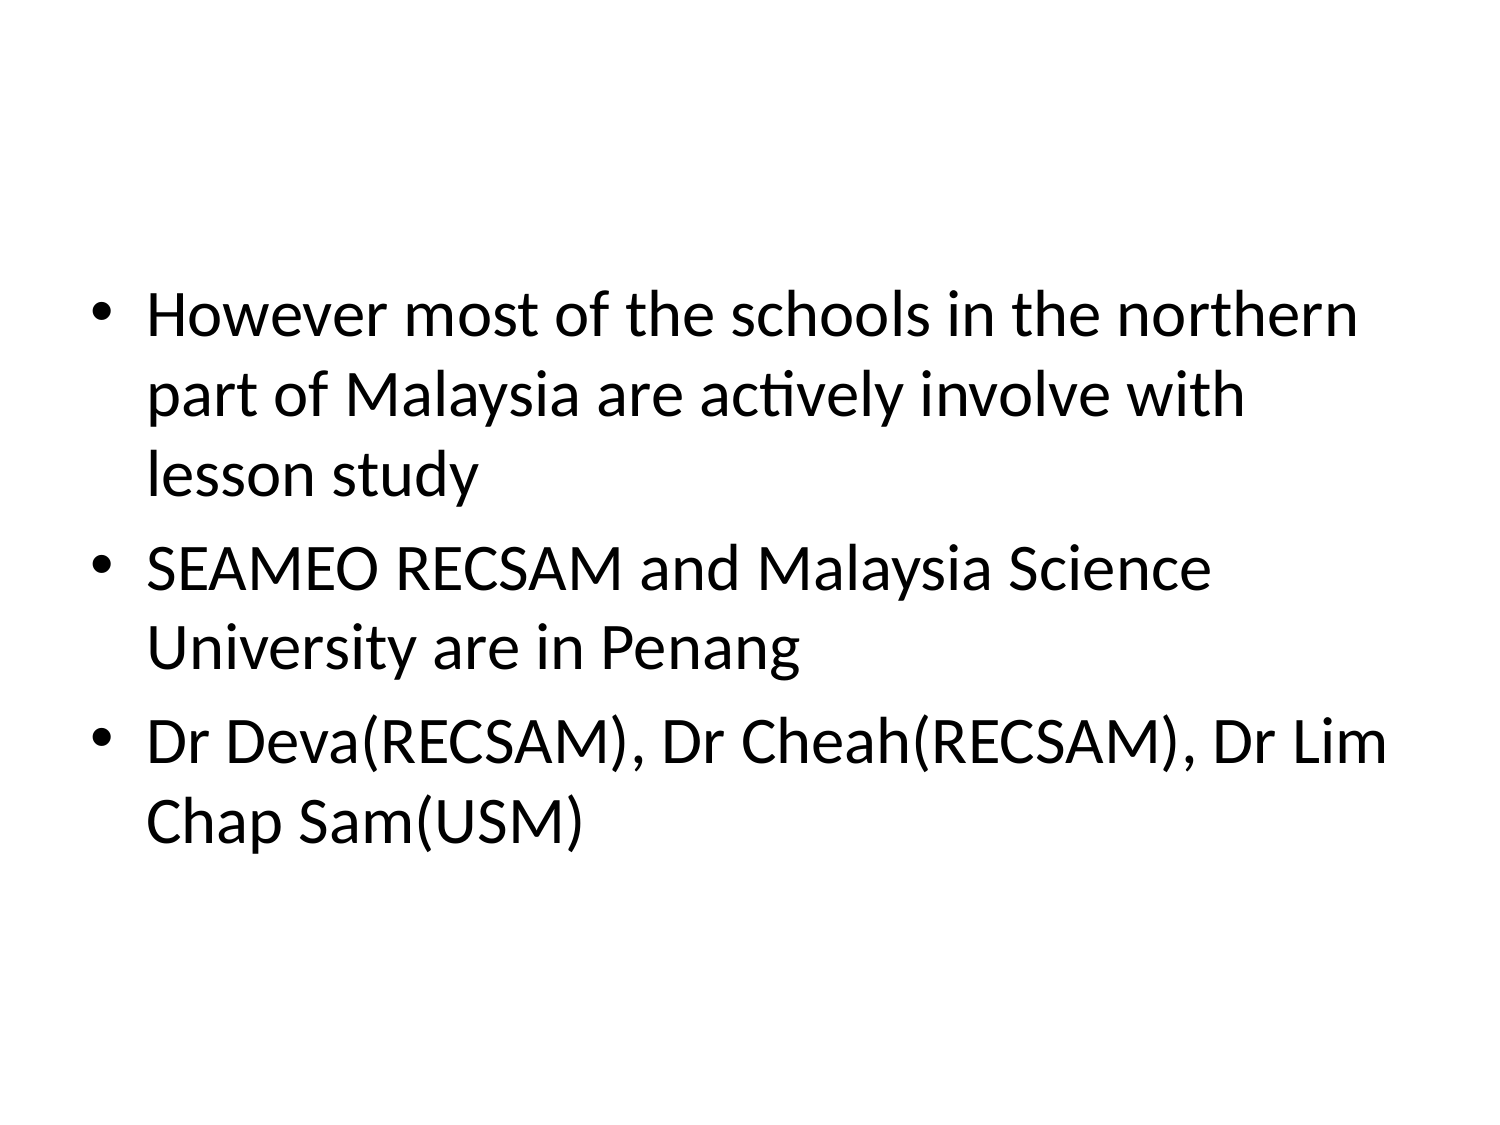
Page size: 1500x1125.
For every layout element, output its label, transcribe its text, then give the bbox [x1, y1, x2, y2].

list However most of the schools in the northern part of Malaysia are actively involve with lesson study SEAMEO RECSAM and Malaysia Science University are in Penang Dr Deva(RECSAM), Dr Cheah(RECSAM), Dr Lim Chap Sam(USM) [75, 262, 1425, 1005]
